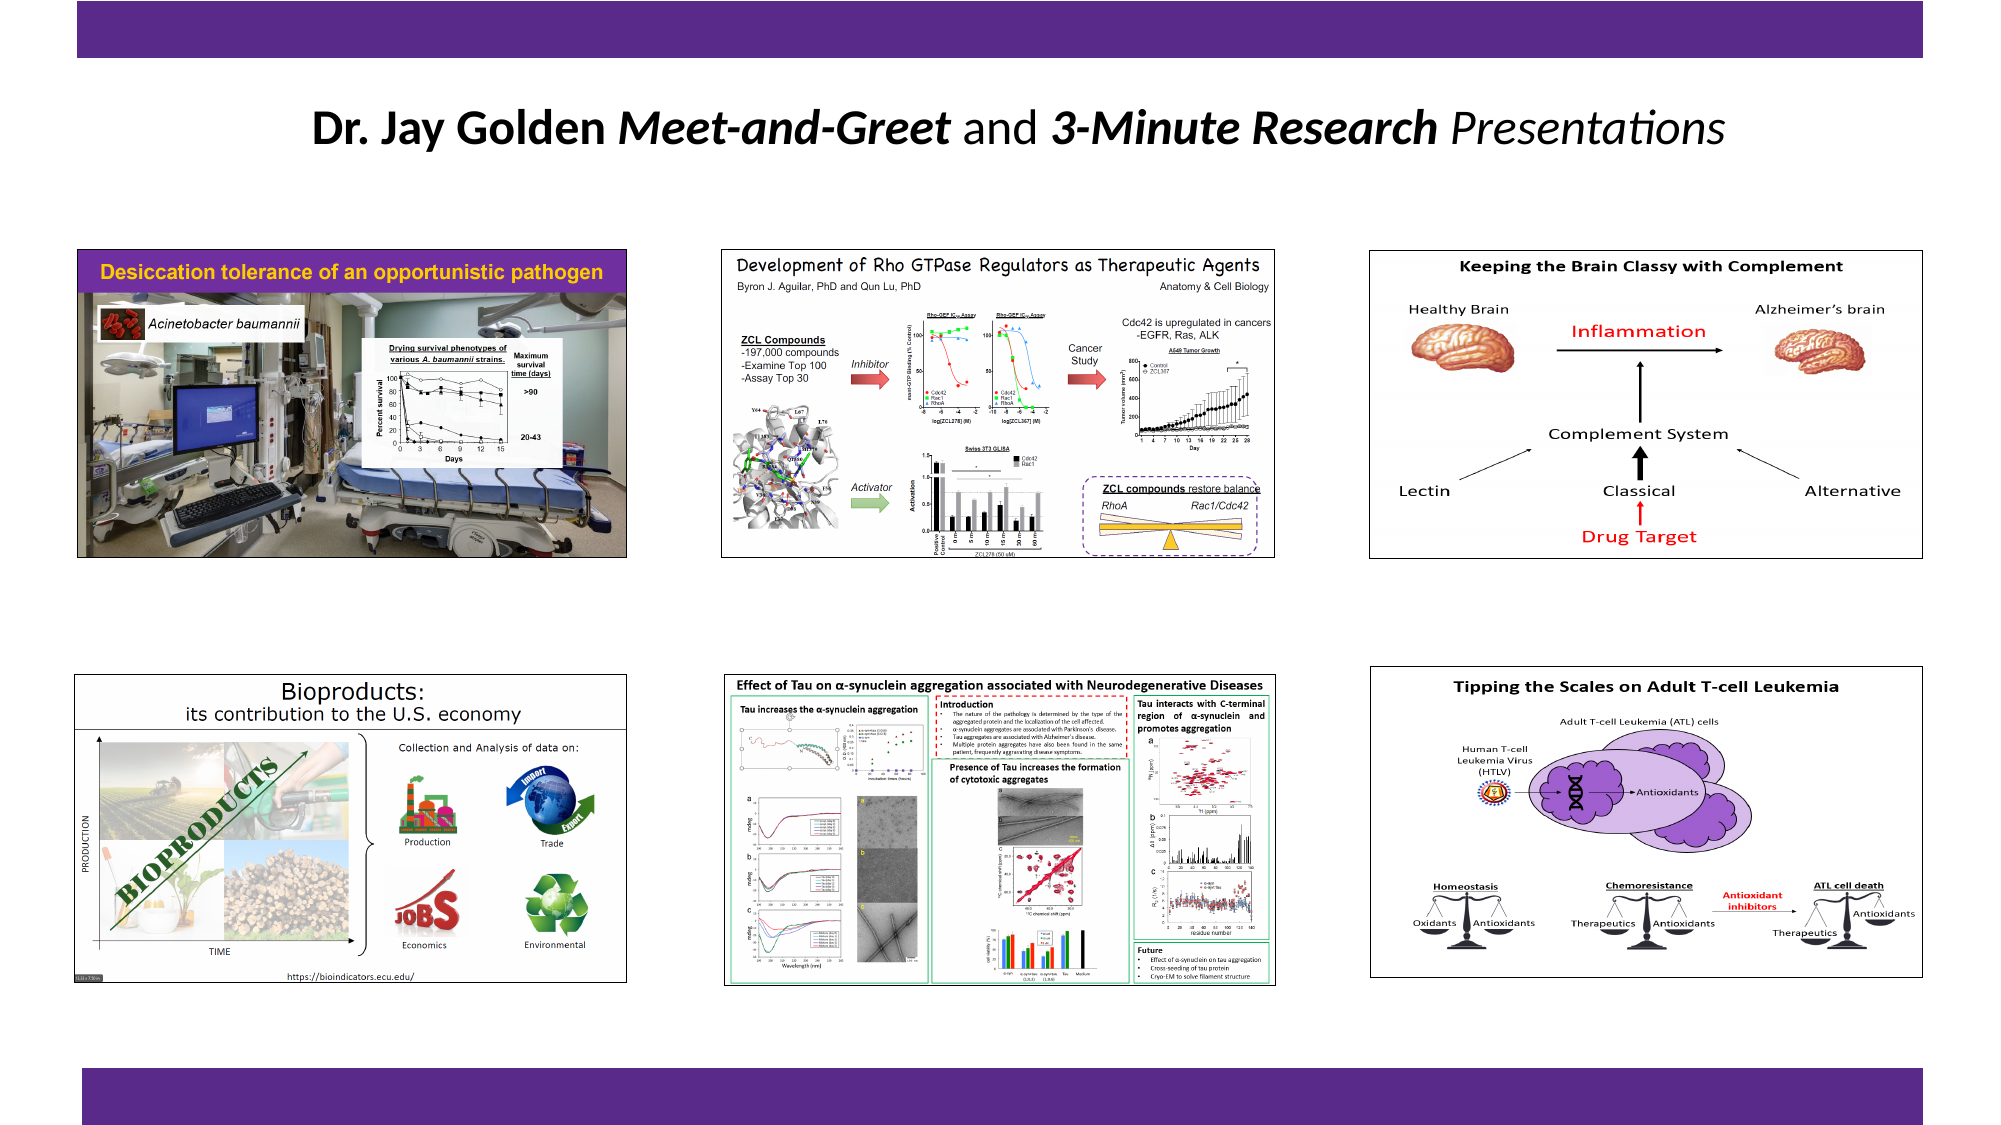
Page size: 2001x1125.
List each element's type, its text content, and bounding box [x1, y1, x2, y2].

picture [74, 674, 627, 983]
picture [77, 249, 627, 558]
text_box Dr. Jay Golden Meet-and-Greet and 3-Minute Research Presentations [297, 87, 1742, 163]
picture [724, 674, 1276, 986]
picture [721, 249, 1275, 558]
picture [1369, 250, 1923, 559]
picture [77, 1, 1923, 58]
picture [82, 1068, 1923, 1125]
picture [1370, 665, 1923, 978]
